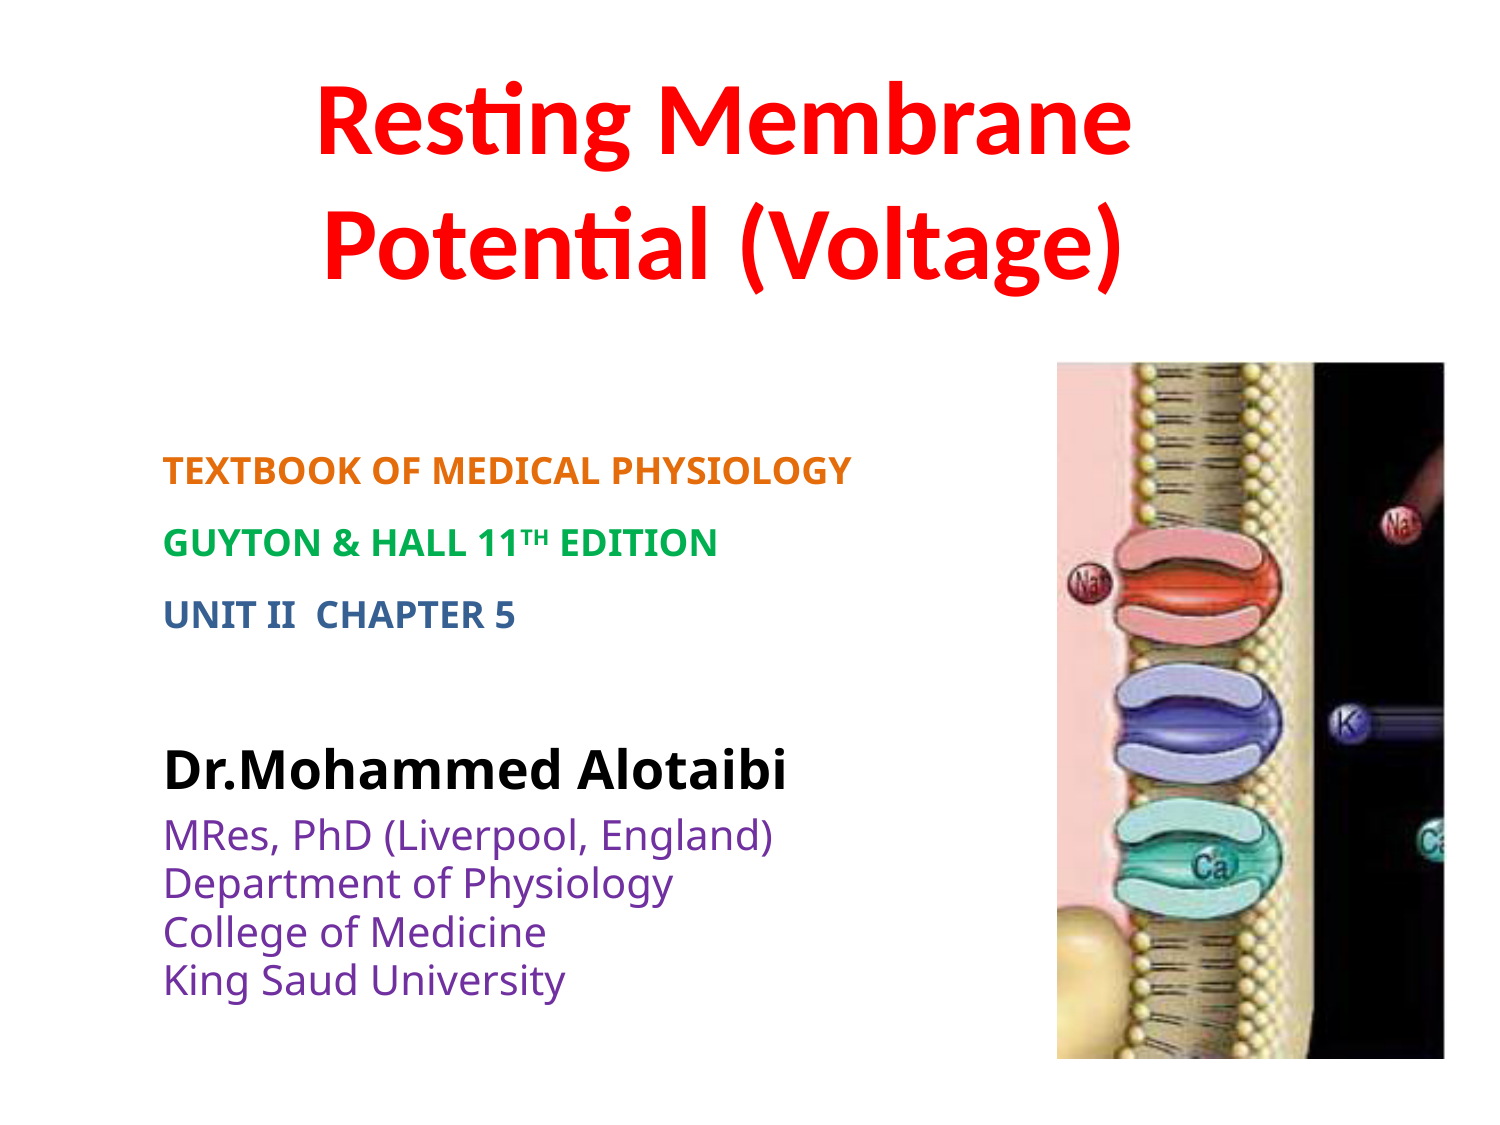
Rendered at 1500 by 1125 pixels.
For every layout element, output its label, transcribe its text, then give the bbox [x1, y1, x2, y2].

text_box Resting Membrane Potential (Voltage) [265, 42, 1184, 308]
text_box TEXTBOOK OF MEDICAL PHYSIOLOGY GUYTON & HALL 11TH EDITION UNIT II CHAPTER 5 [147, 448, 928, 643]
subtitle Dr.Mohammed Alotaibi MRes, PhD (Liverpool, England) Department of Physiology College of Medicine King Saud University [147, 727, 951, 1106]
picture [1056, 361, 1448, 1059]
